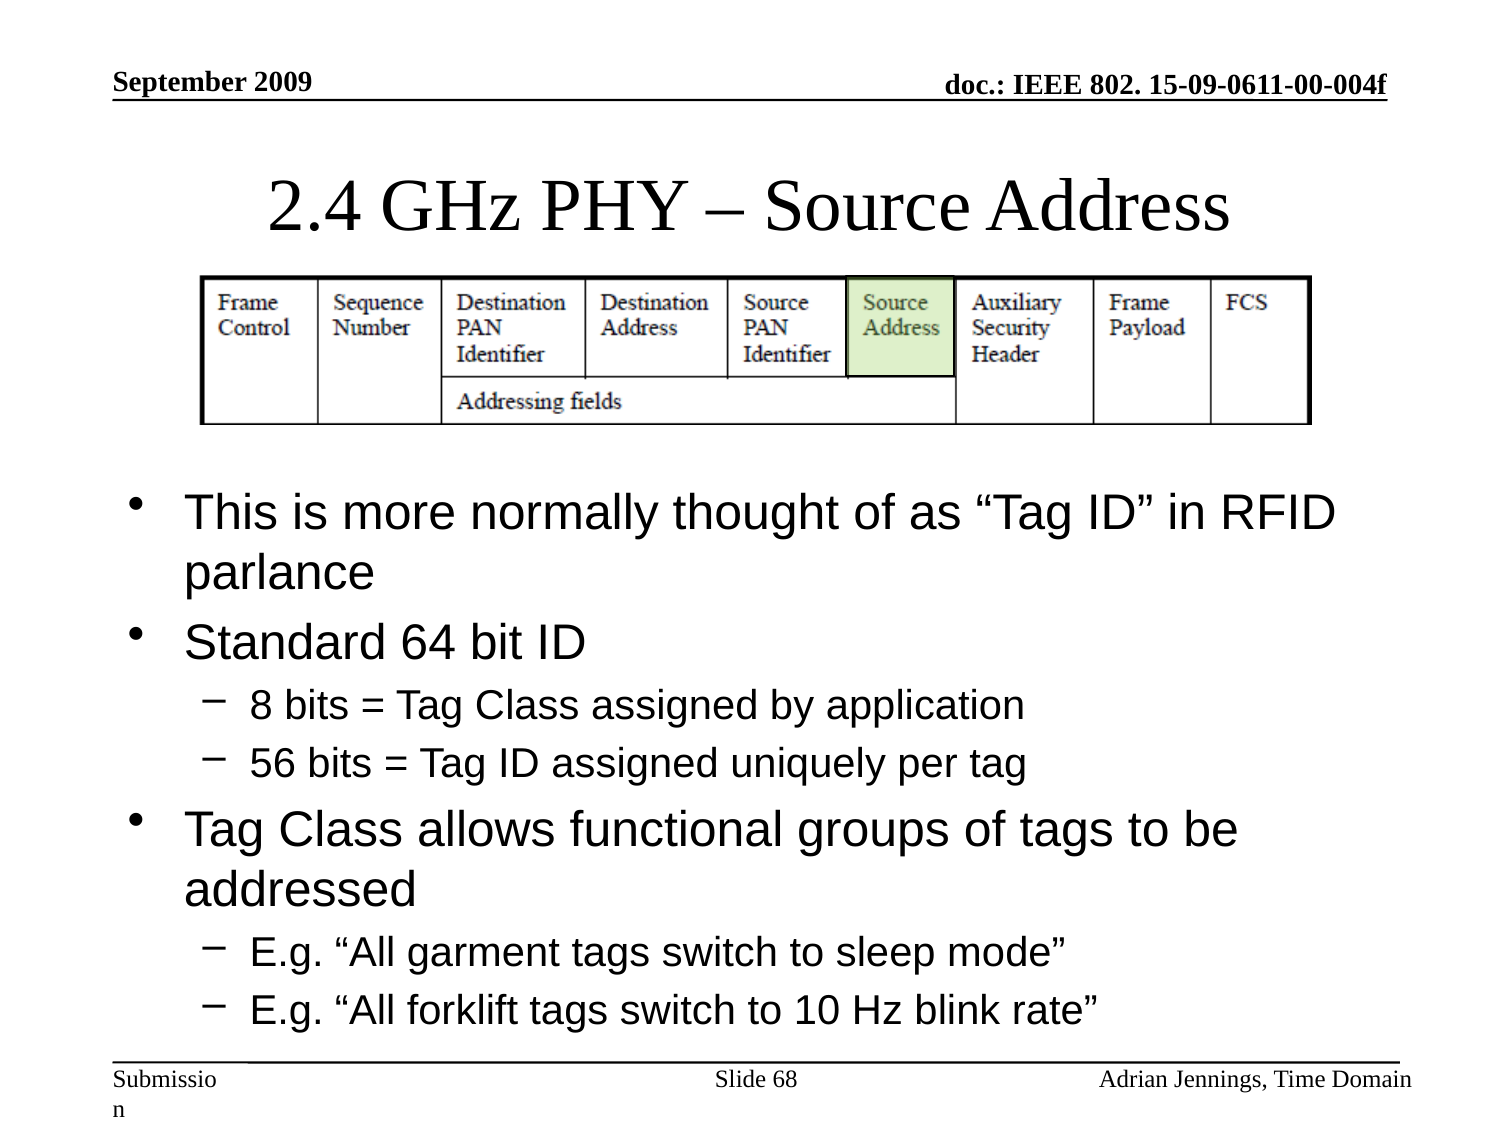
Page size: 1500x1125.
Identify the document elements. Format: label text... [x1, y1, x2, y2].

slide_number Slide 68 [712, 1061, 800, 1093]
title 2.4 GHz PHY – Source Address [112, 112, 1388, 288]
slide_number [112, 62, 376, 98]
picture [197, 274, 1312, 425]
list This is more normally thought of as “Tag ID” in RFID parlance Standard 64 bit ID 8 bits = Tag Class assigned by application 56 bits = Tag ID assigned uniquely per tag Tag Class allows functional groups of tags to be addressed E.g. “All garment tags switch to sleep mode” E.g. “All forklift tags switch to 10 Hz blink rate” [112, 471, 1388, 1066]
footer Adrian Jennings, Time Domain [899, 1061, 1413, 1093]
